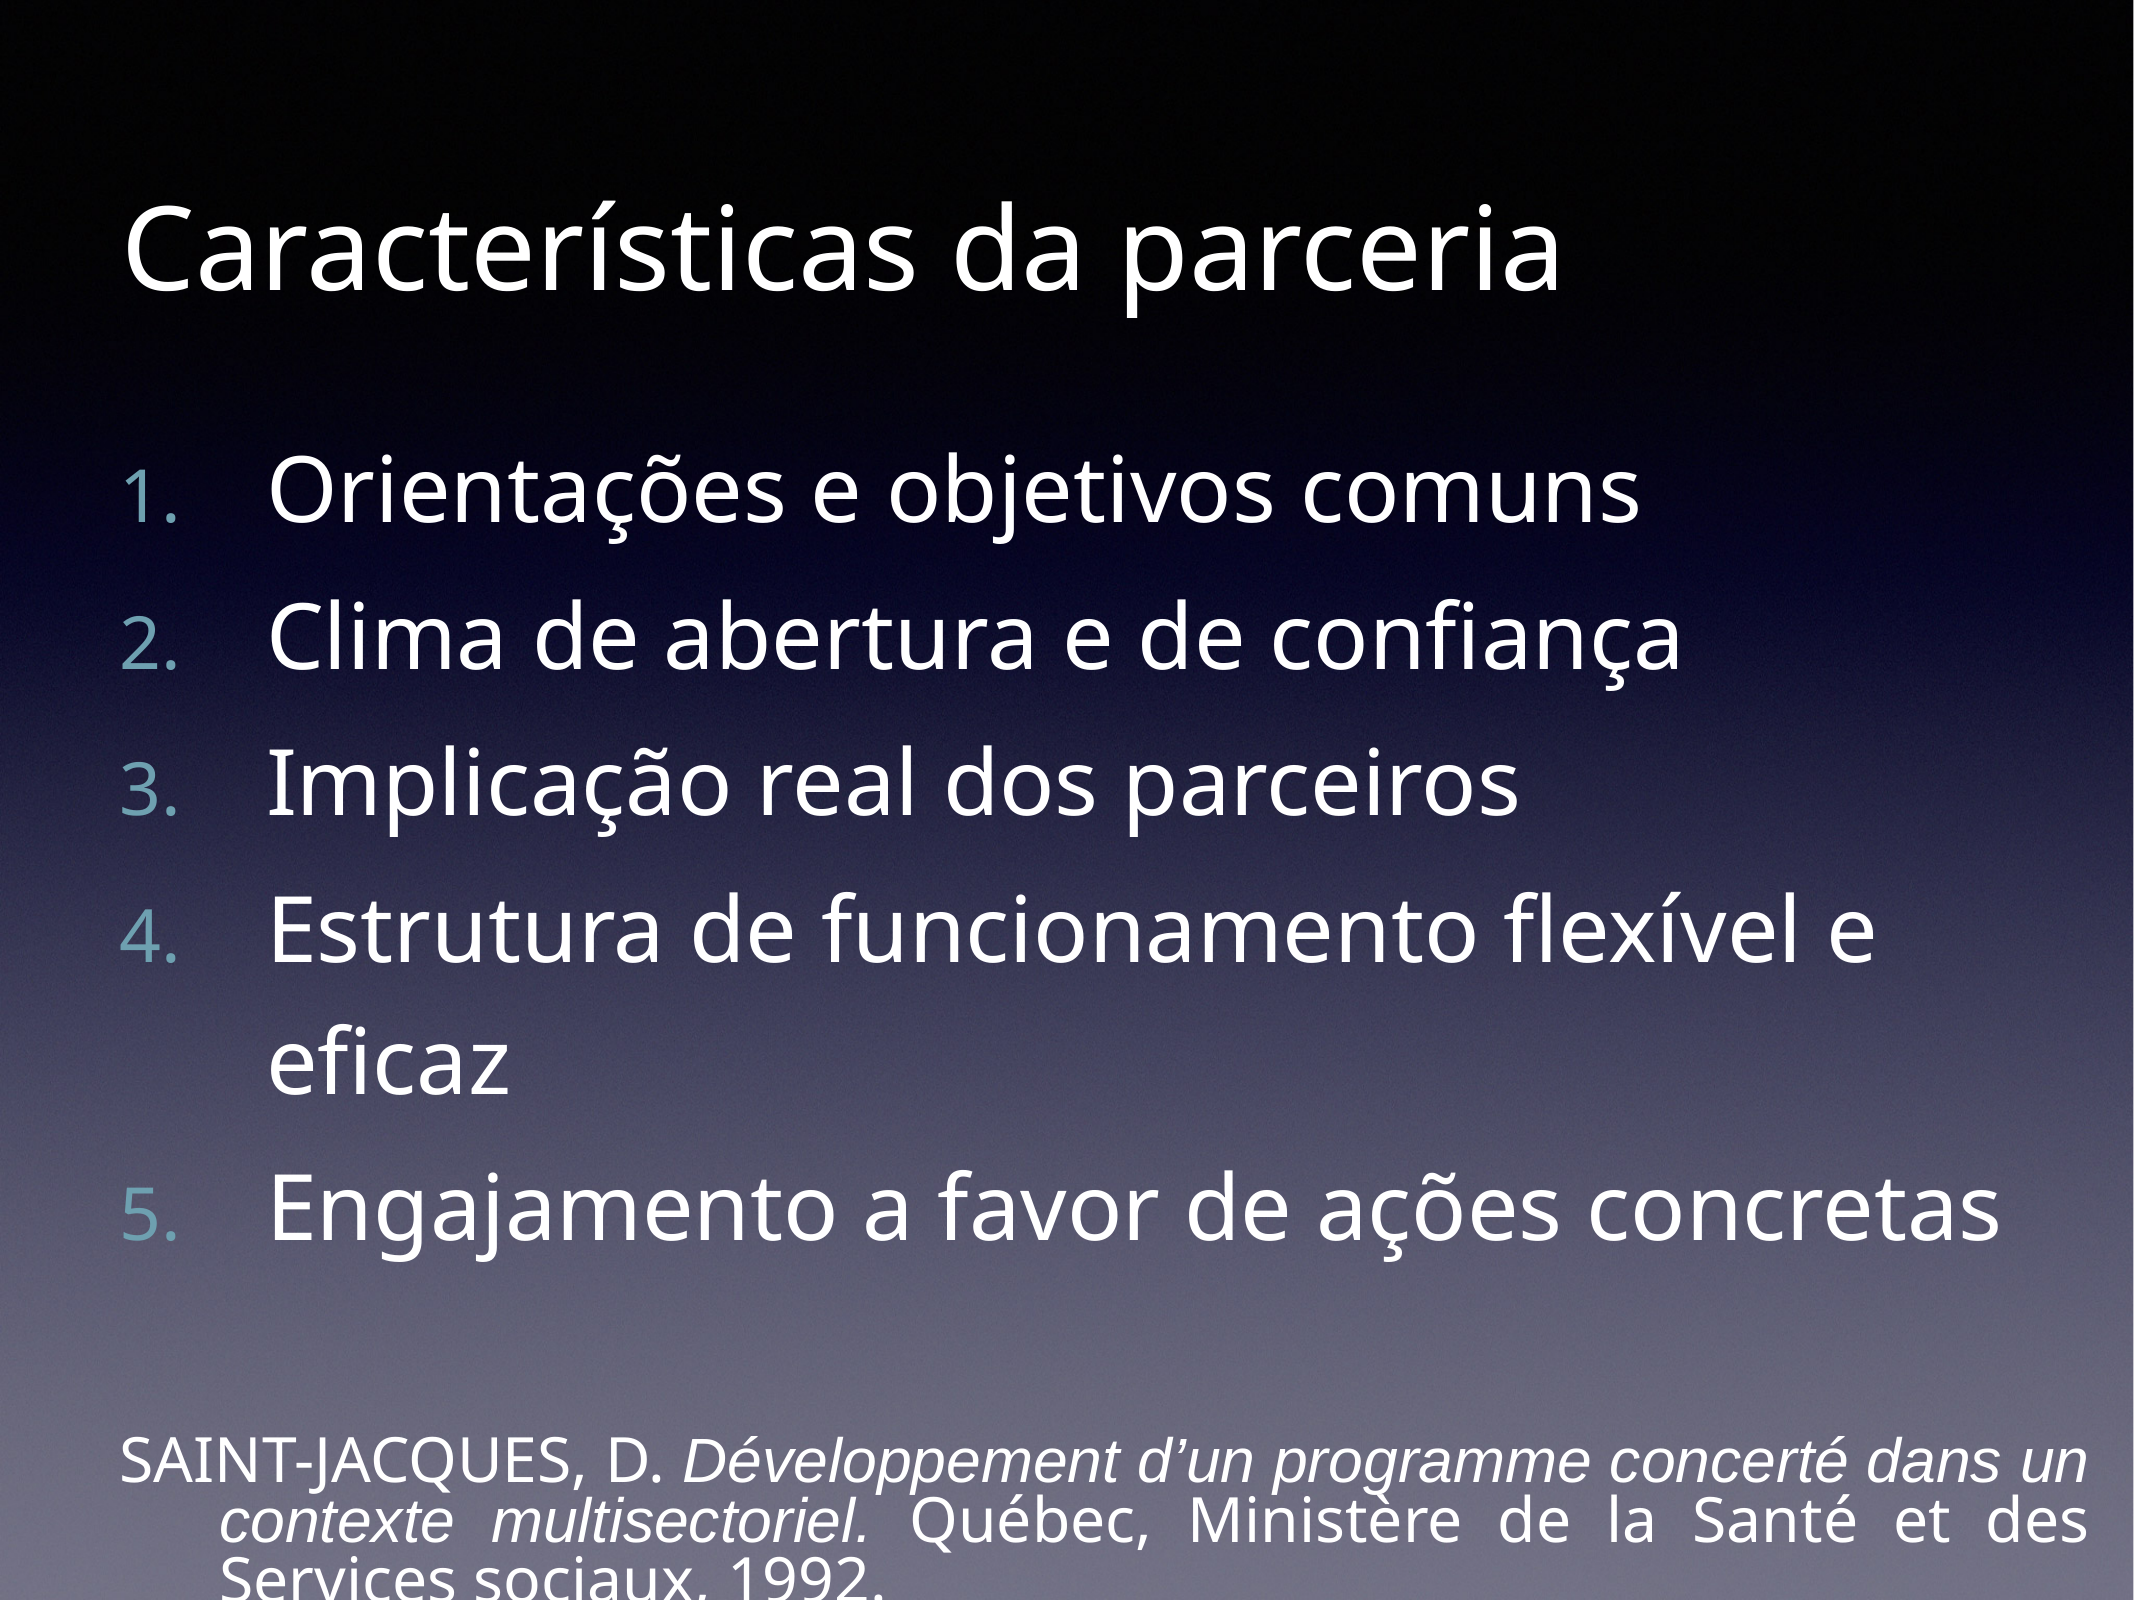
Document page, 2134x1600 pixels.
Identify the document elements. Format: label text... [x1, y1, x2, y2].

picture [0, 0, 2134, 1600]
slide_number [947, 1518, 1263, 1582]
list Orientações e objetivos comuns Clima de abertura e de confiança Implicação real dos parceiros Estrutura de funcionamento flexível e eficaz Engajamento a favor de ações concretas SAINT-JACQUES, D. Développement d’un programme concerté dans un contexte multisectoriel. Québec, Ministère de la Santé et des Services sociaux, 1992. [108, 397, 2103, 1559]
title Características da parceria [110, 109, 1854, 378]
